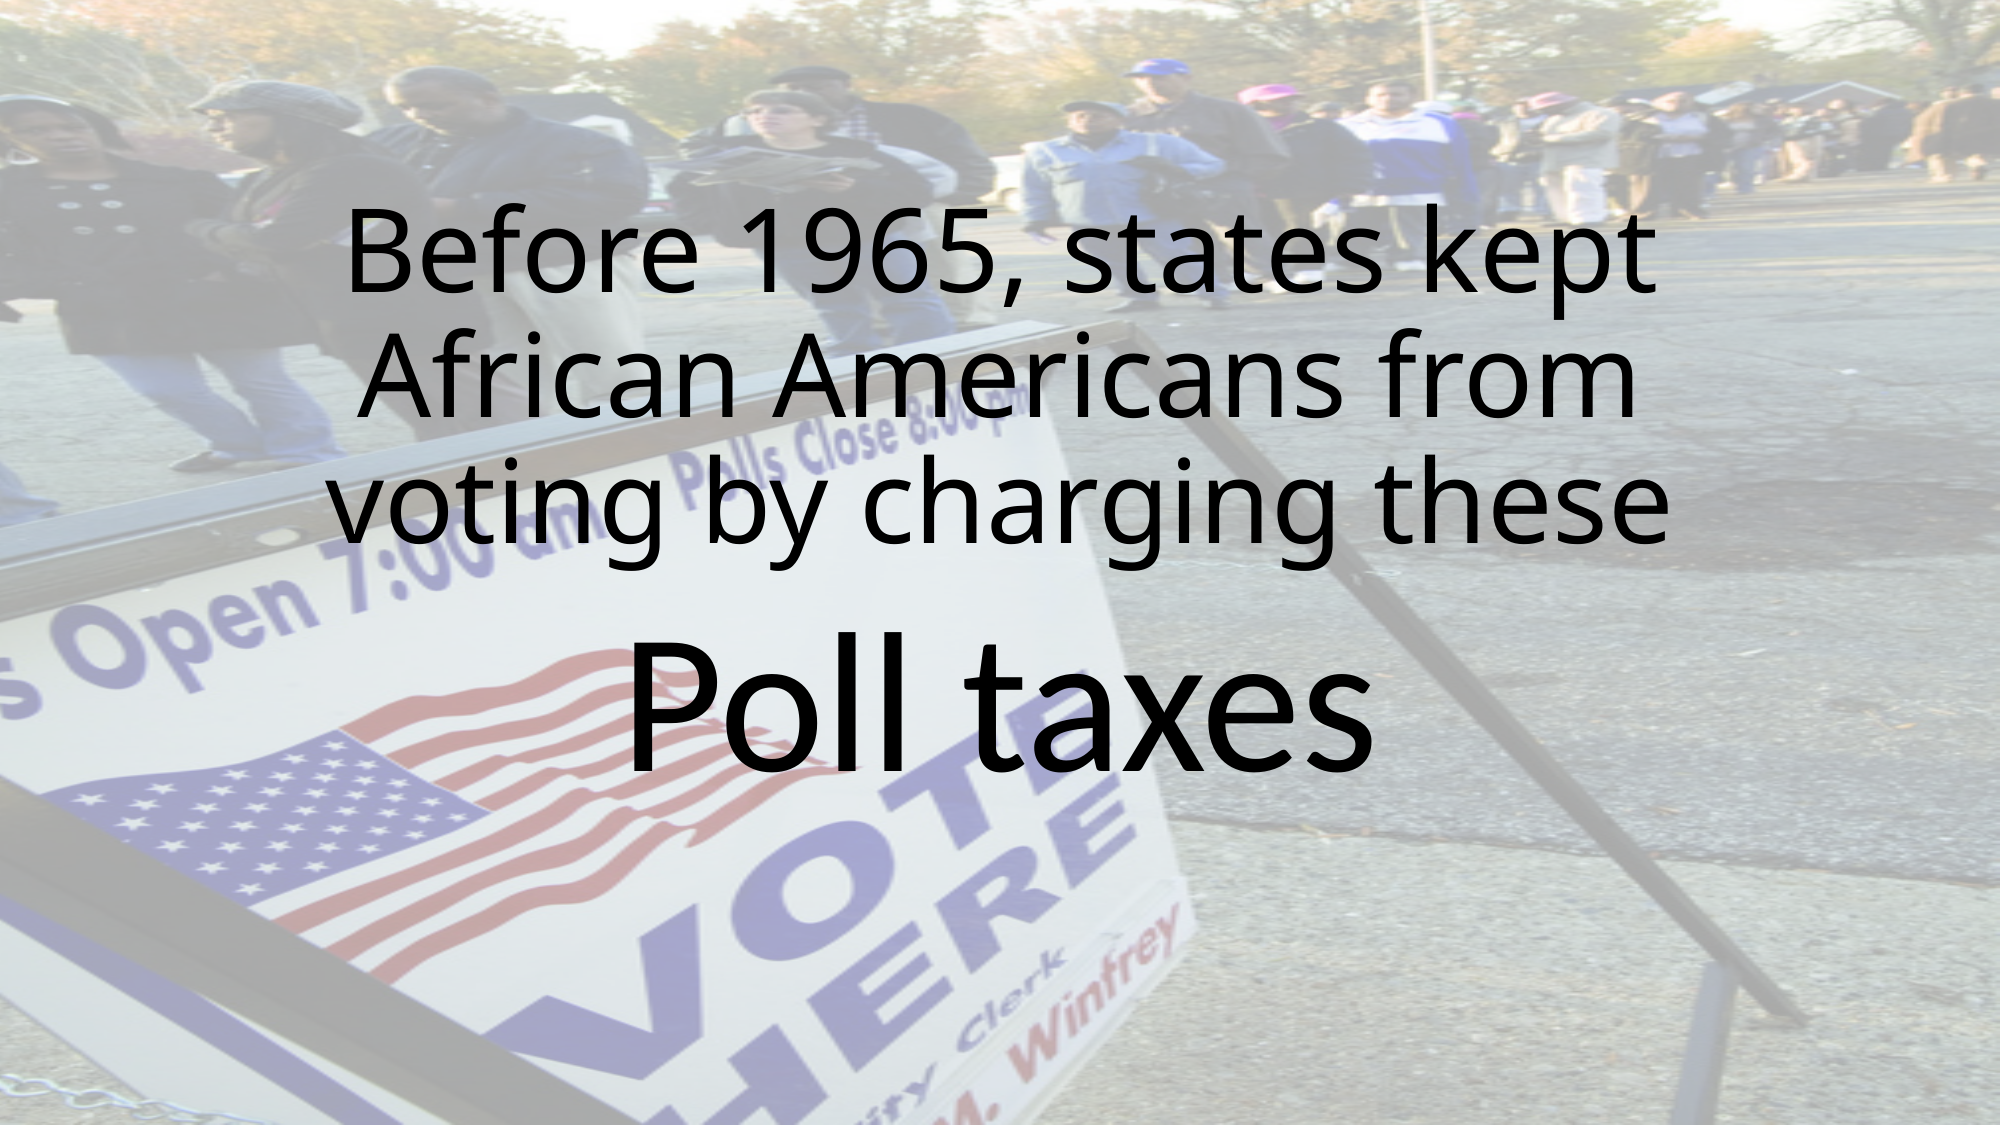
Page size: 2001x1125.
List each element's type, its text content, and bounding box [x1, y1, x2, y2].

subtitle Poll taxes [249, 590, 1750, 863]
title Before 1965, states kept African Americans from voting by charging these [249, 184, 1750, 576]
